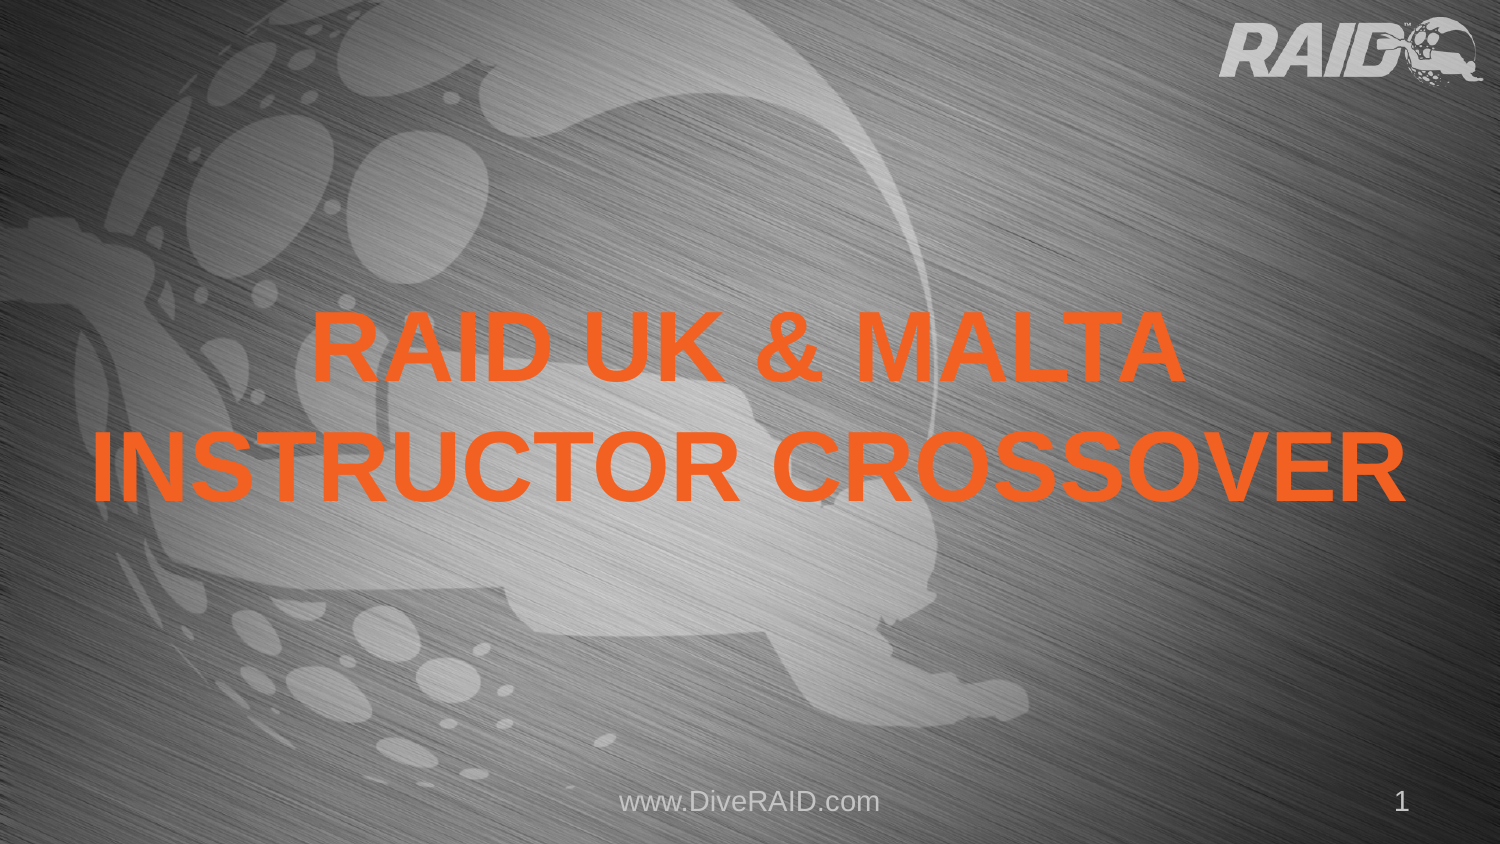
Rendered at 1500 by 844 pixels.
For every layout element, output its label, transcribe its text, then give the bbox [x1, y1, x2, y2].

slide_number 1 [1074, 768, 1426, 826]
picture [0, 0, 1500, 844]
footer www.DiveRAID.com [512, 768, 988, 826]
title RAID UK & MALTA INSTRUCTOR CROSSOVER [46, 314, 1454, 529]
